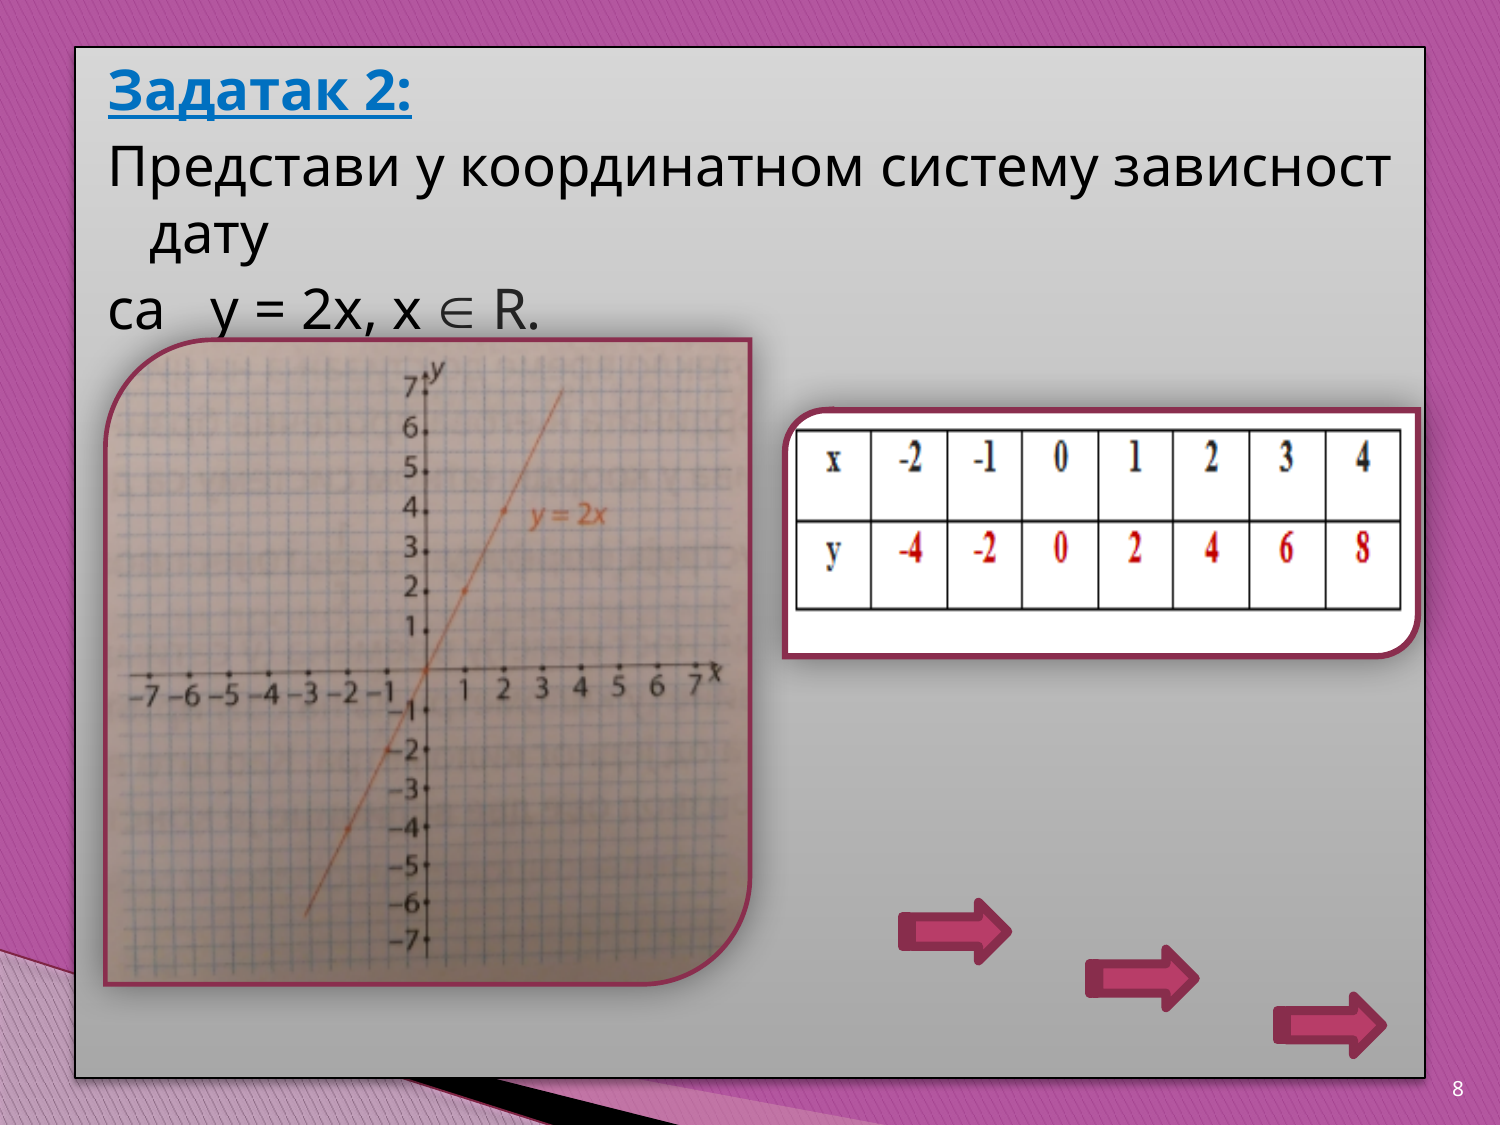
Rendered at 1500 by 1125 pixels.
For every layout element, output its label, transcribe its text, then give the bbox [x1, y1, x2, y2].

list Задатак 2: Представи у координатном систему зависност дату са y = 2x, x  R. [74, 46, 1426, 1079]
slide_number 8 [1418, 1051, 1479, 1112]
text_box [1273, 991, 1388, 1060]
text_box [1085, 944, 1200, 1013]
text_box [898, 897, 1013, 966]
picture [784, 409, 1419, 657]
picture [105, 339, 751, 985]
